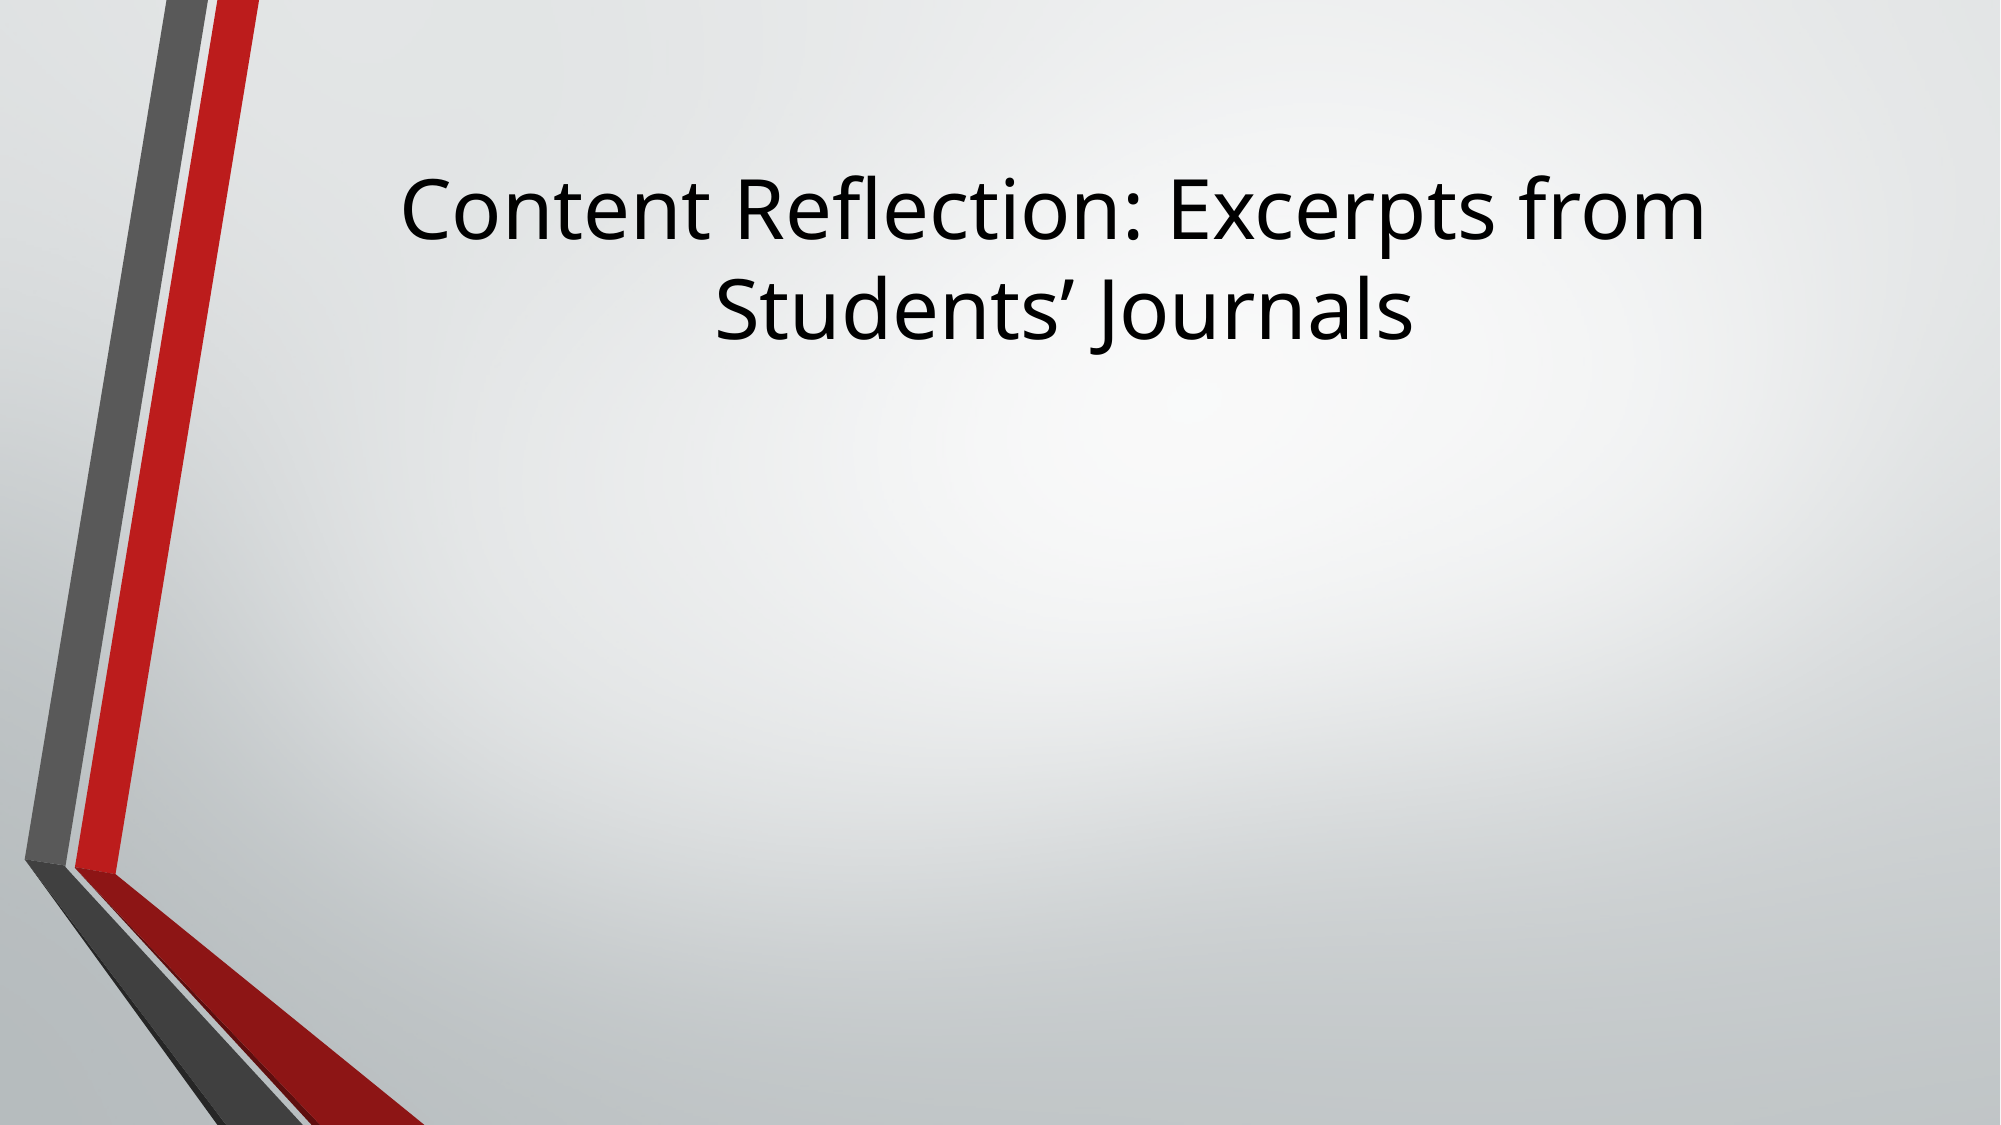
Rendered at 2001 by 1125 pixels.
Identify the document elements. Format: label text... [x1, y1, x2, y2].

title Content Reflection: Excerpts from Students’ Journals [243, 112, 1887, 400]
